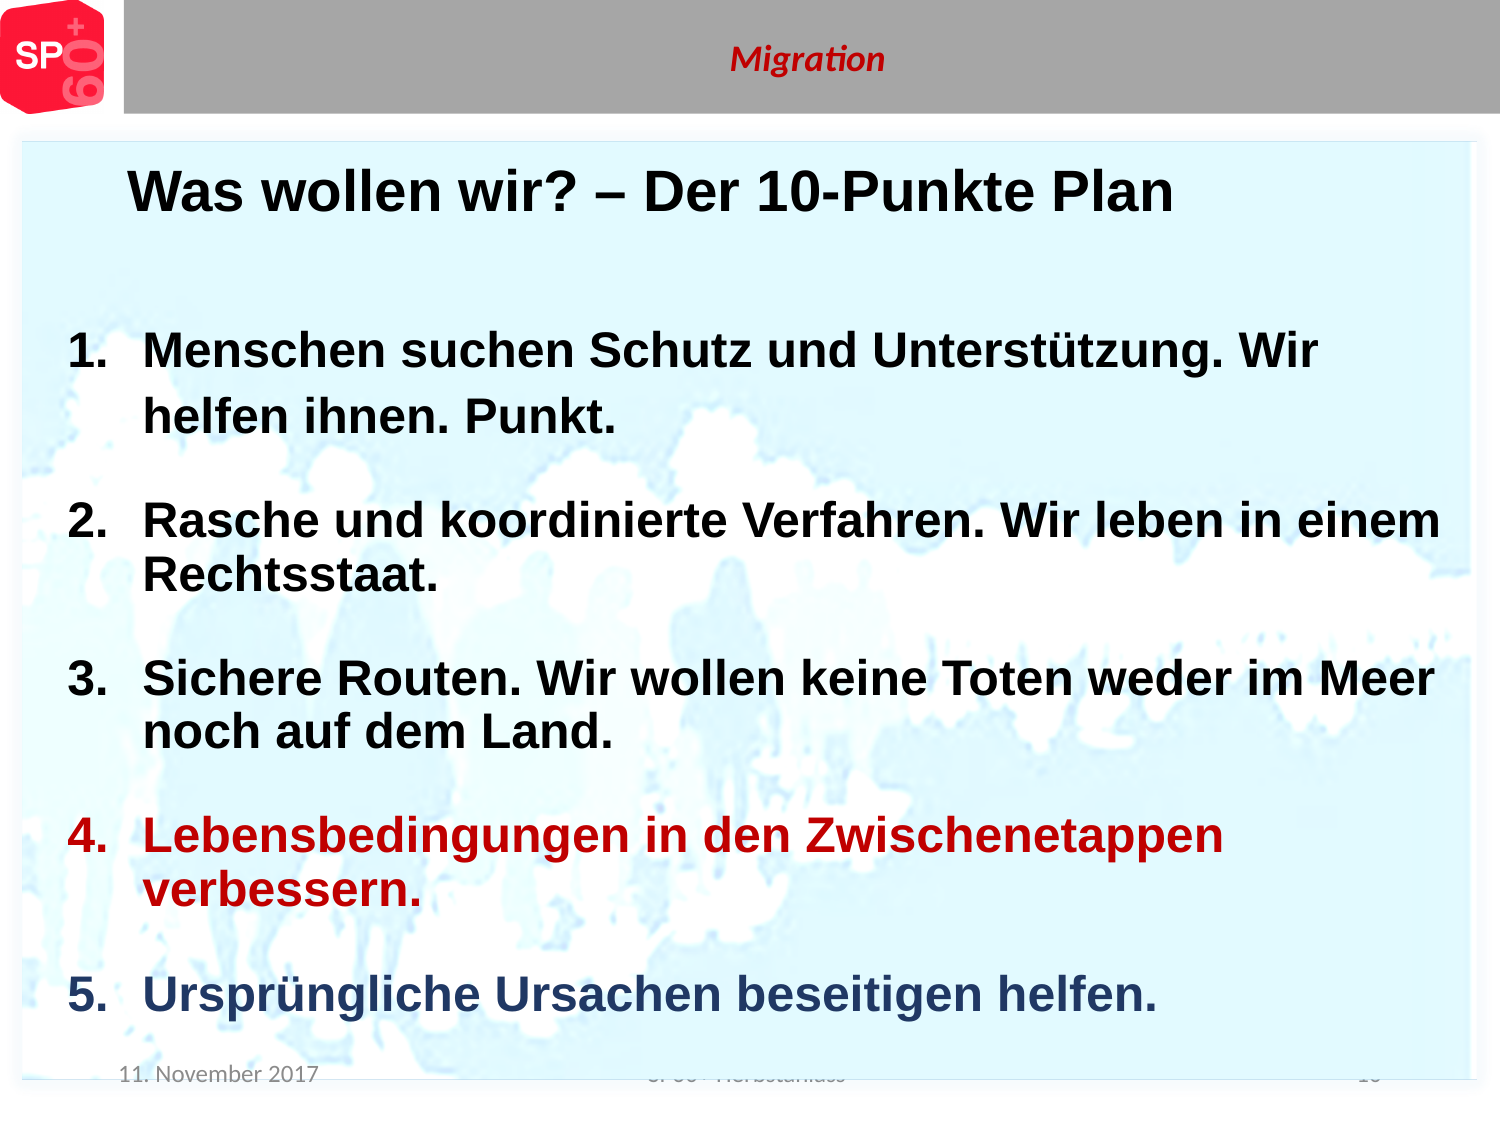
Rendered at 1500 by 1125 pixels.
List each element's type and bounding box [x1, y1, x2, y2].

picture [1, 118, 1498, 1103]
picture [0, 0, 104, 114]
